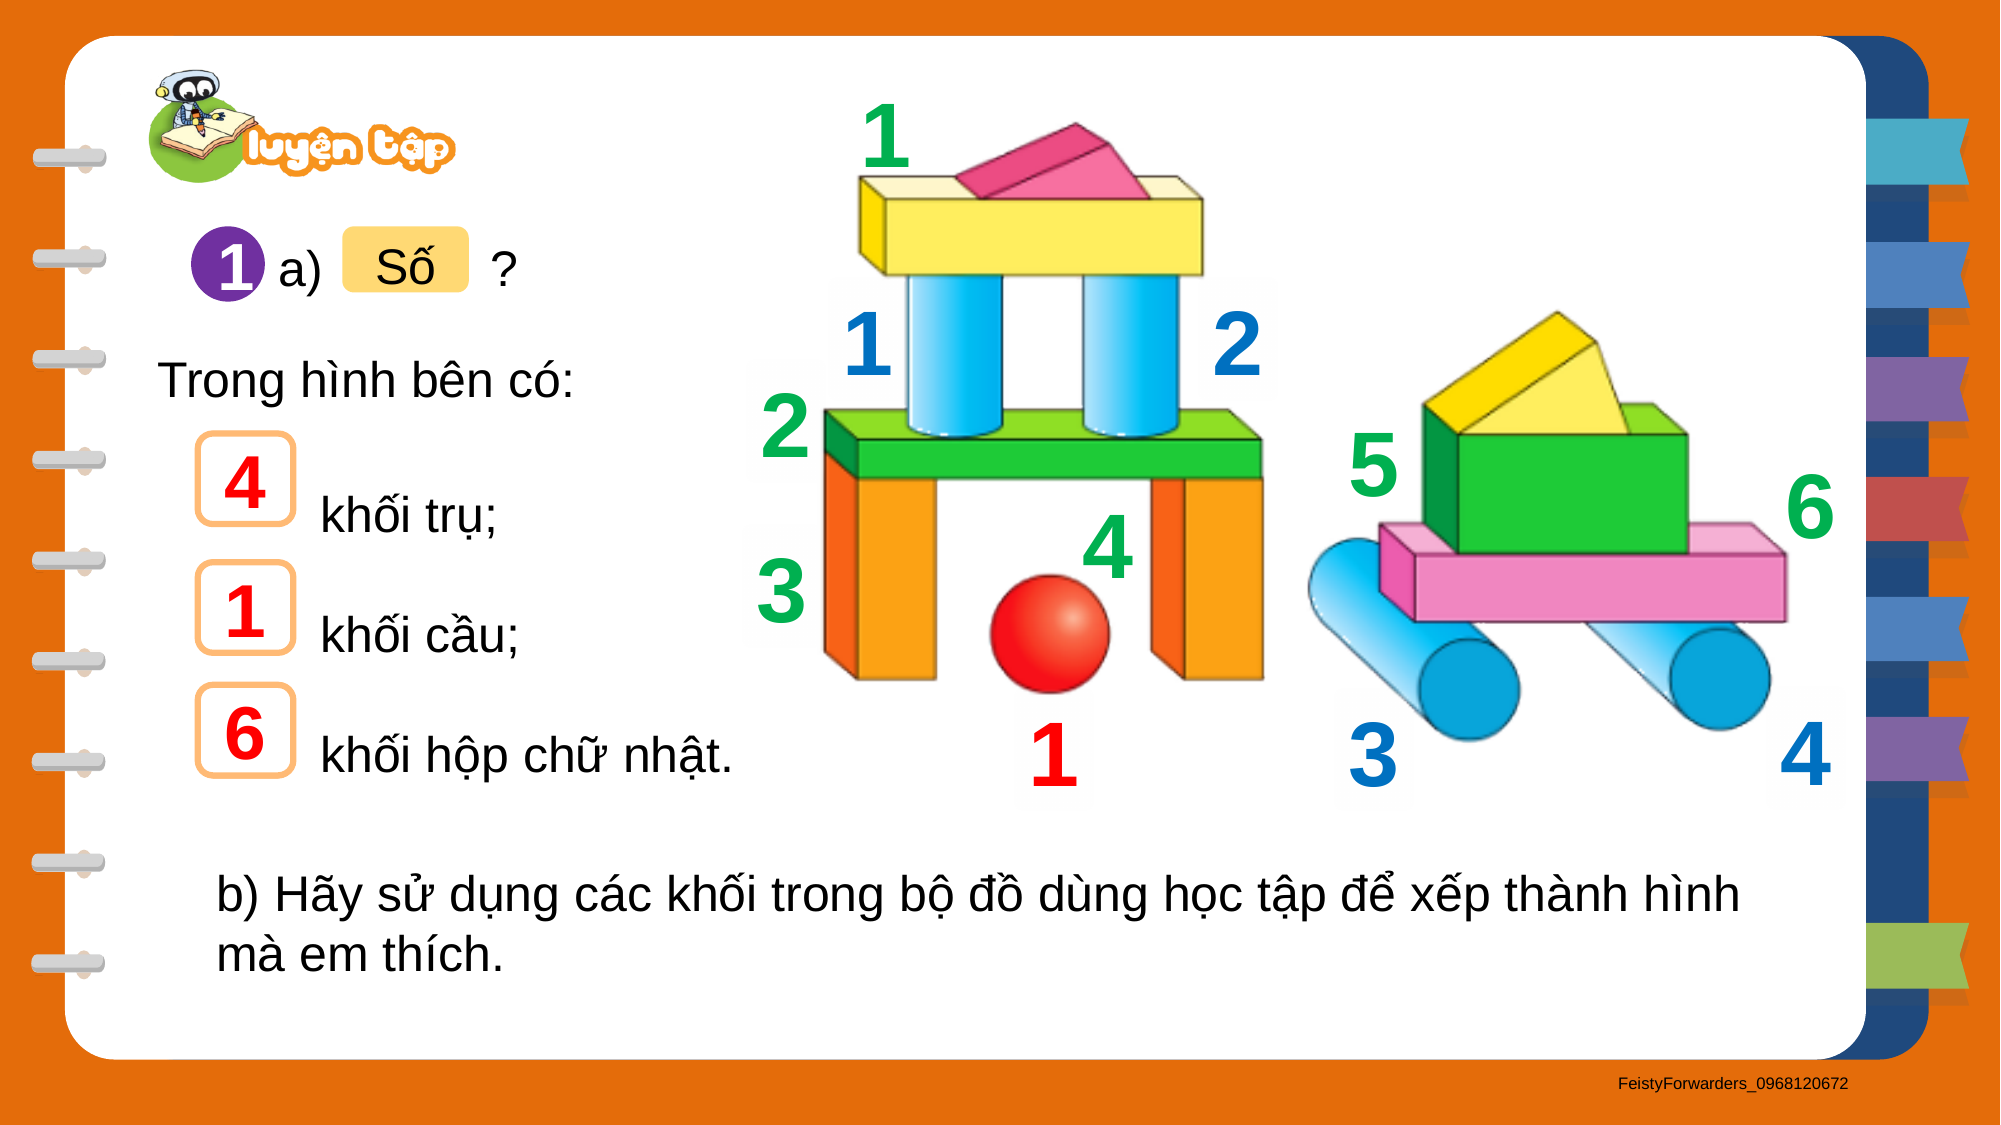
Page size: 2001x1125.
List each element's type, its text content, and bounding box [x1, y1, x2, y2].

text_box Trong hình bên có: [142, 339, 591, 415]
picture [708, 0, 1917, 900]
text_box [263, 227, 578, 306]
text_box 1 [191, 226, 263, 302]
picture [119, 53, 487, 196]
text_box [198, 415, 753, 776]
text_box b) Hãy sử dụng các khối trong bộ đồ dùng học tập để xếp thành hình mà em thích. [201, 854, 1831, 990]
